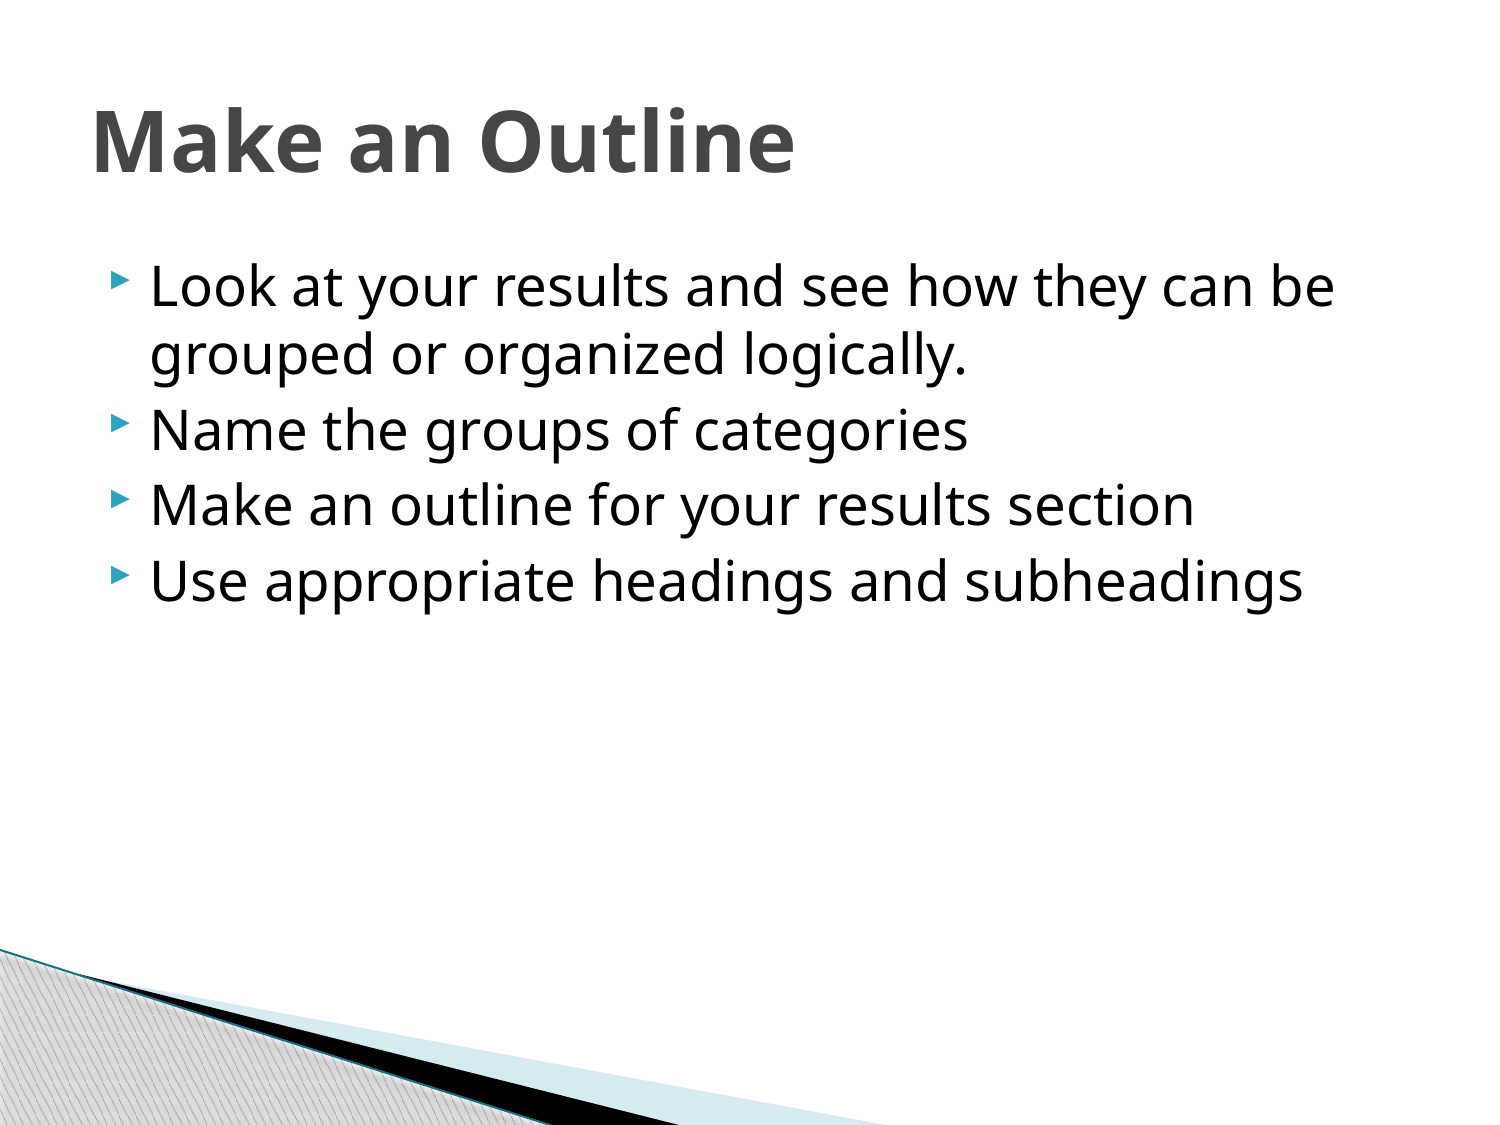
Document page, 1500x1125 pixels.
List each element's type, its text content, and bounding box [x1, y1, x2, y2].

title Make an Outline [75, 45, 1425, 233]
list Look at your results and see how they can be grouped or organized logically. Name the groups of categories Make an outline for your results section Use appropriate headings and subheadings [75, 242, 1425, 986]
